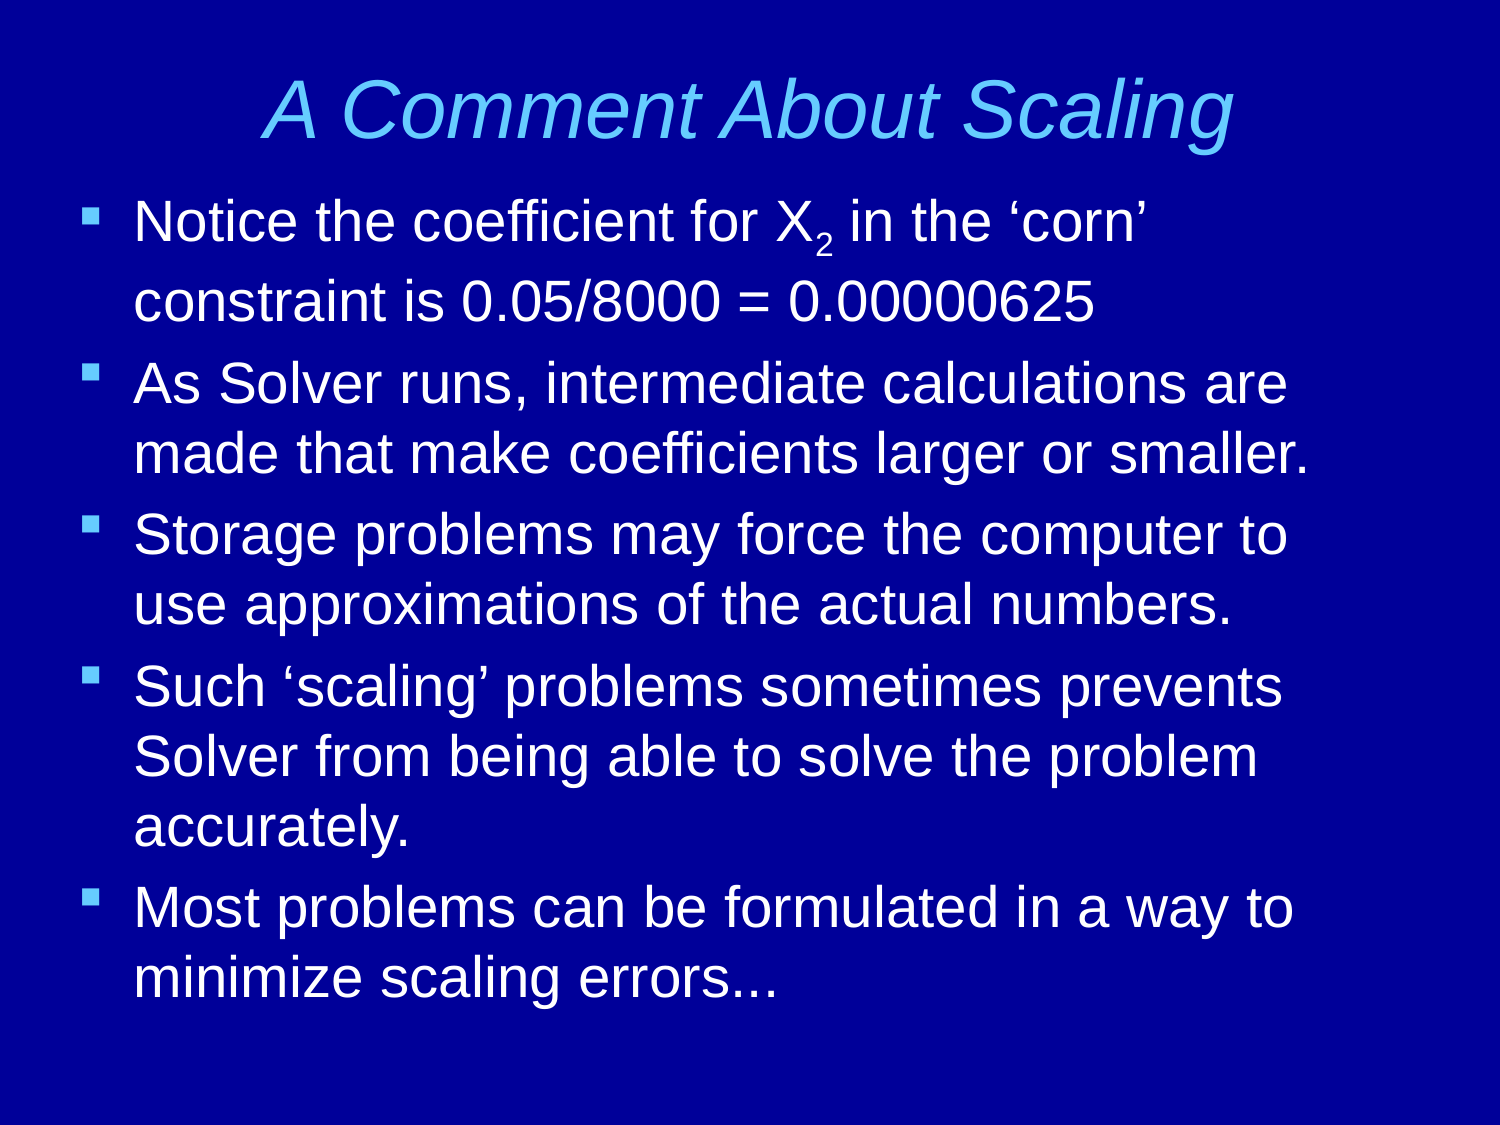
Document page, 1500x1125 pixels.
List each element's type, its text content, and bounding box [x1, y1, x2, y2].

title A Comment About Scaling [112, 61, 1388, 148]
list Notice the coefficient for X2 in the ‘corn’ constraint is 0.05/8000 = 0.00000625 As Solver runs, intermediate calculations are made that make coefficients larger or smaller. Storage problems may force the computer to use approximations of the actual numbers. Such ‘scaling’ problems sometimes prevents Solver from being able to solve the problem accurately. Most problems can be formulated in a way to minimize scaling errors... [62, 175, 1413, 1088]
